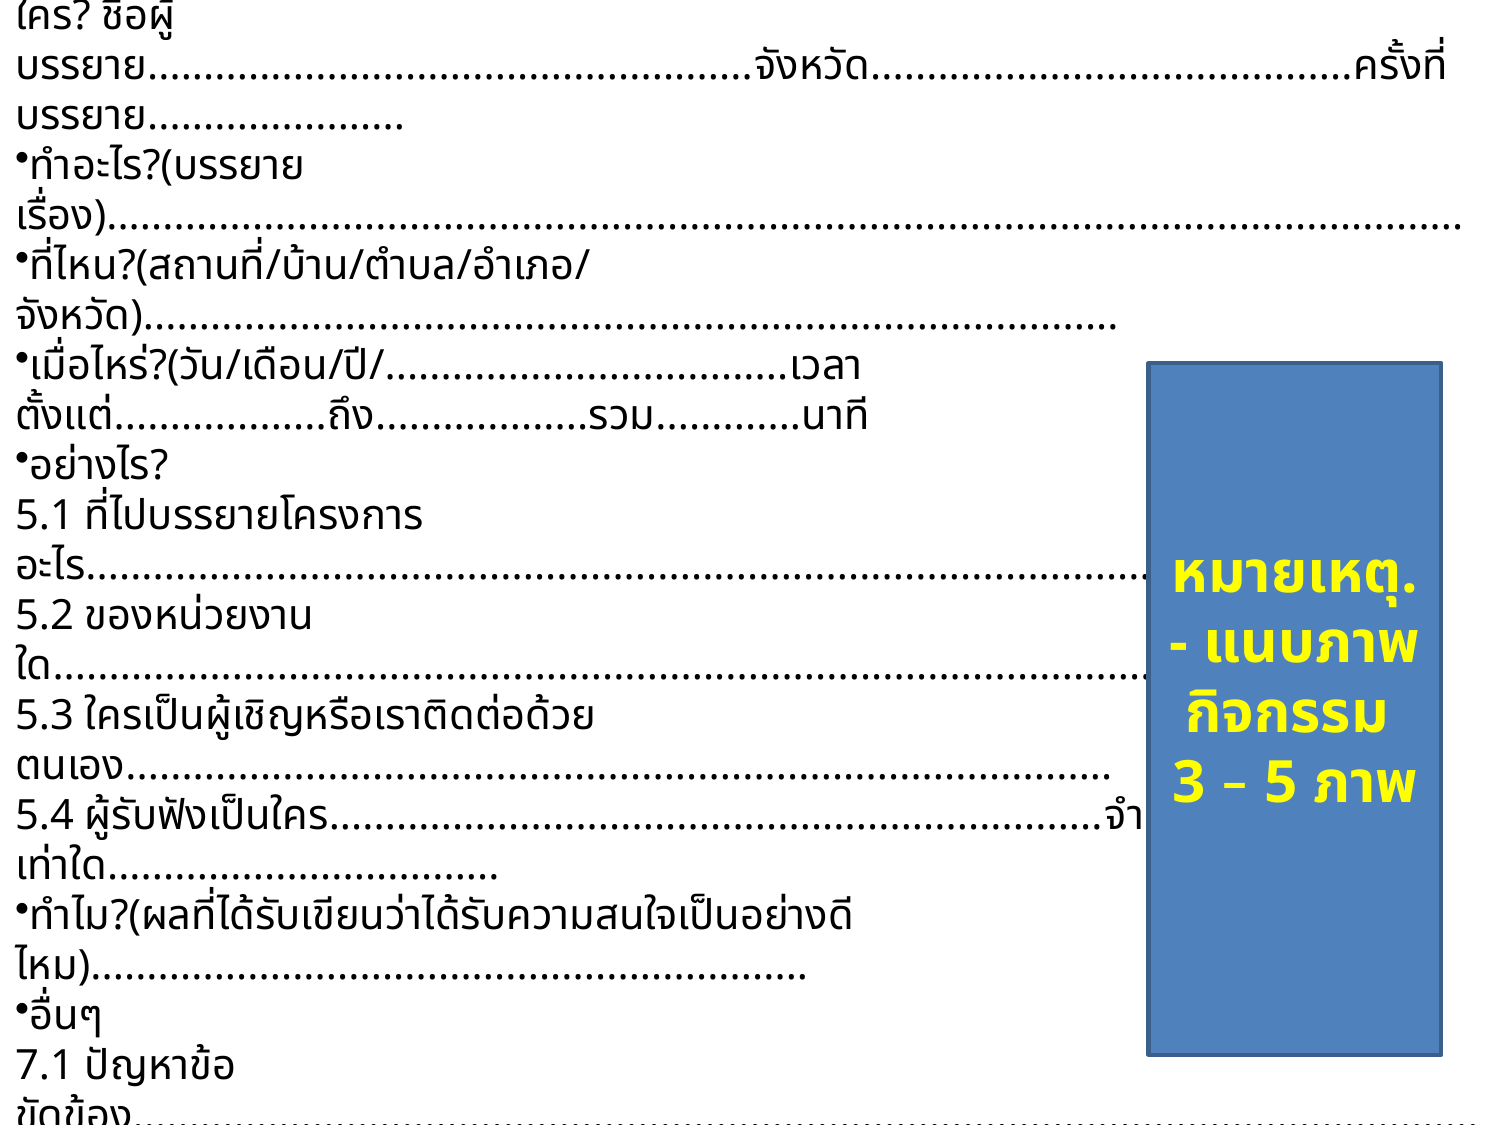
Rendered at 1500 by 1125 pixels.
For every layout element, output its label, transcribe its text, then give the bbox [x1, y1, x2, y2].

text_box หมายเหตุ.- แนบภาพกิจกรรม 3 – 5 ภาพ [1146, 361, 1443, 1057]
text_box แบบรายงานวิทยากรเหยี่ยวตัวคูณ ตามโครงการสนับสนุนและสร้างการมีส่วนร่วมของประชาชนในการต่อต้านการทุจริต “ดวงตาแรงงาน” กิจกรรมที่ 2 : พัฒนาทักษะให้แก่ประชาชนและเครือข่ายอาสาสมัครแรงงาน ที่ผ่านการอบรม ด้านการป้องกันการทุจริตร่วมกับกระทรวงแรงงาน ให้มีทักษะในการเป็นวิทยากรตัวคูณ (ครั้งที่ 1) ----------------------------------------- ใคร? ชื่อผู้บรรยาย......................................................จังหวัด...........................................ครั้งที่บรรยาย....................... ทำอะไร?(บรรยายเรื่อง)......................................................................................................................... ที่ไหน?(สถานที่/บ้าน/ตำบล/อำเภอ/จังหวัด)....................................................................................... เมื่อไหร่?(วัน/เดือน/ปี/....................................เวลาตั้งแต่...................ถึง...................รวม.............นาที อย่างไร? 5.1 ที่ไปบรรยายโครงการอะไร............................................................................................................. 5.2 ของหน่วยงานใด............................................................................................................................ 5.3 ใครเป็นผู้เชิญหรือเราติดต่อด้วยตนเอง........................................................................................ 5.4 ผู้รับฟังเป็นใคร.....................................................................จำนวนเท่าใด................................... ทำไม?(ผลที่ได้รับเขียนว่าได้รับความสนใจเป็นอย่างดีไหม)................................................................ อื่นๆ 7.1 ปัญหาข้อขัดข้อง............................................................................................................................ 7.2 ข้อเสนอแนะ/ข้อคิดเห็น................................................................................................................ 7.3 งานด้านการข่าว............................................................................................................................ ลงชื่อ............................................................ ( ) เหยี่ยววิทยากรตัวคูณจังหวัด...................... [0, 0, 1500, 1125]
